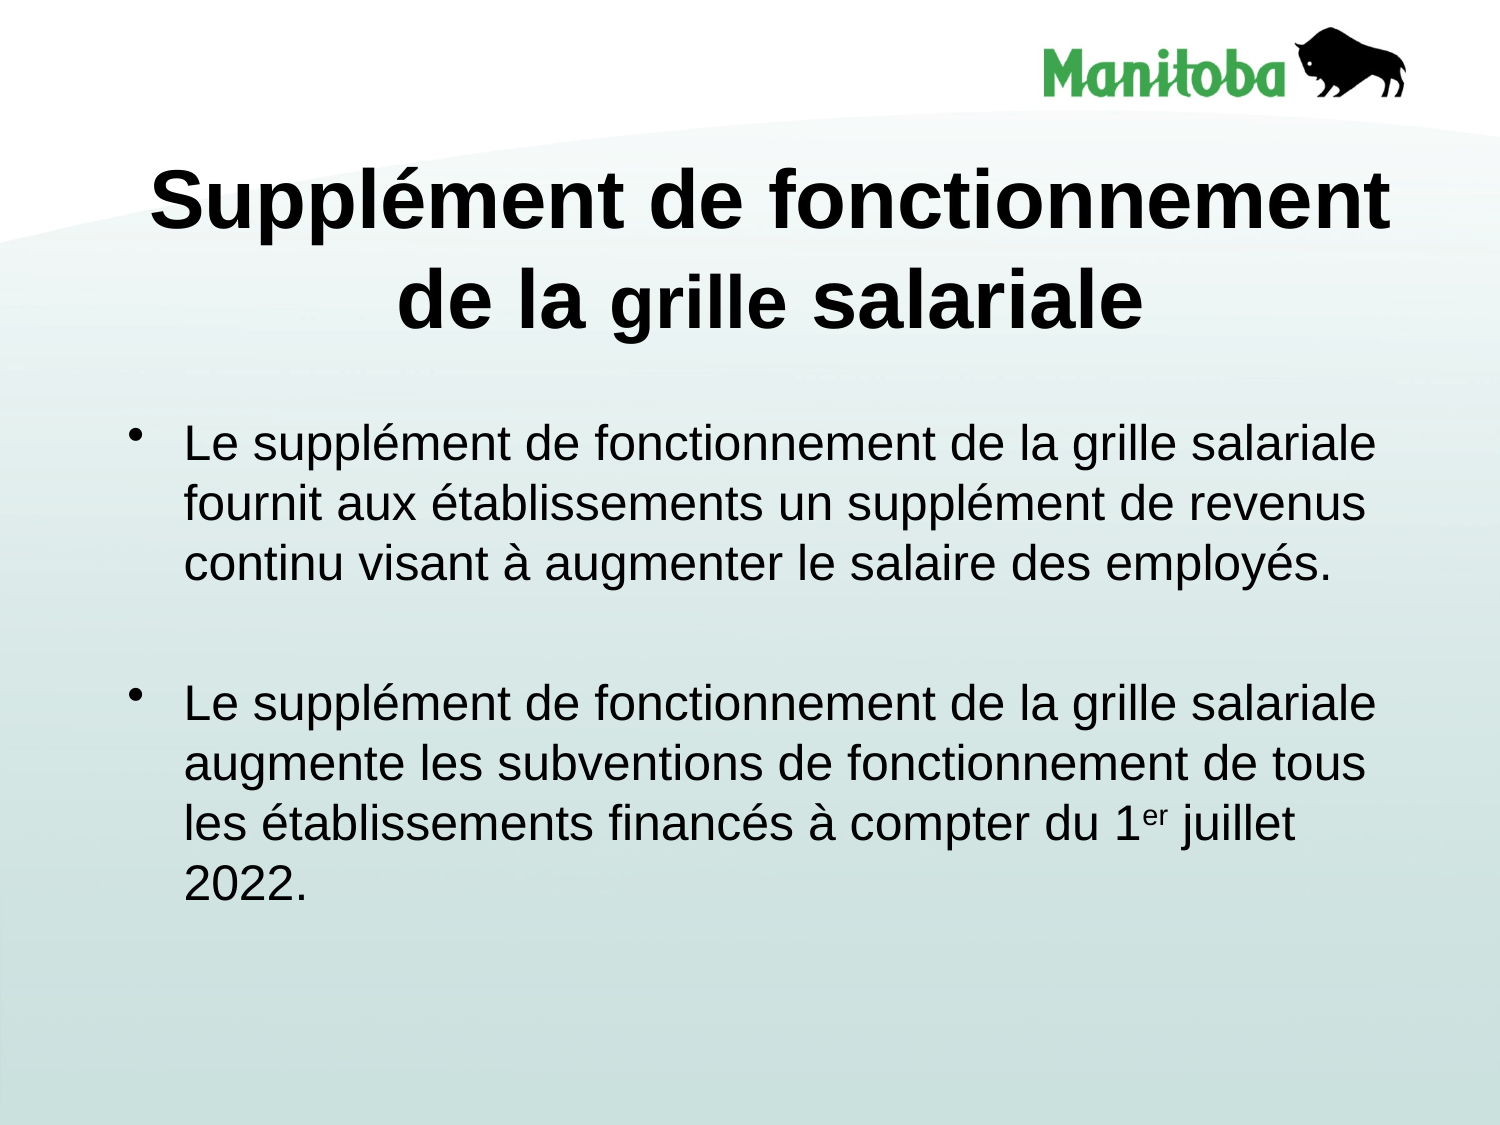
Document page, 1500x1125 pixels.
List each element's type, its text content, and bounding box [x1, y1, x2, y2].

title Supplément de fonctionnement de la grille salariale [80, 154, 1462, 336]
list Le supplément de fonctionnement de la grille salariale fournit aux établissements un supplément de revenus continu visant à augmenter le salaire des employés. Le supplément de fonctionnement de la grille salariale augmente les subventions de fonctionnement de tous les établissements financés à compter du 1er juillet 2022. [111, 402, 1430, 1084]
picture [0, 0, 1500, 1125]
